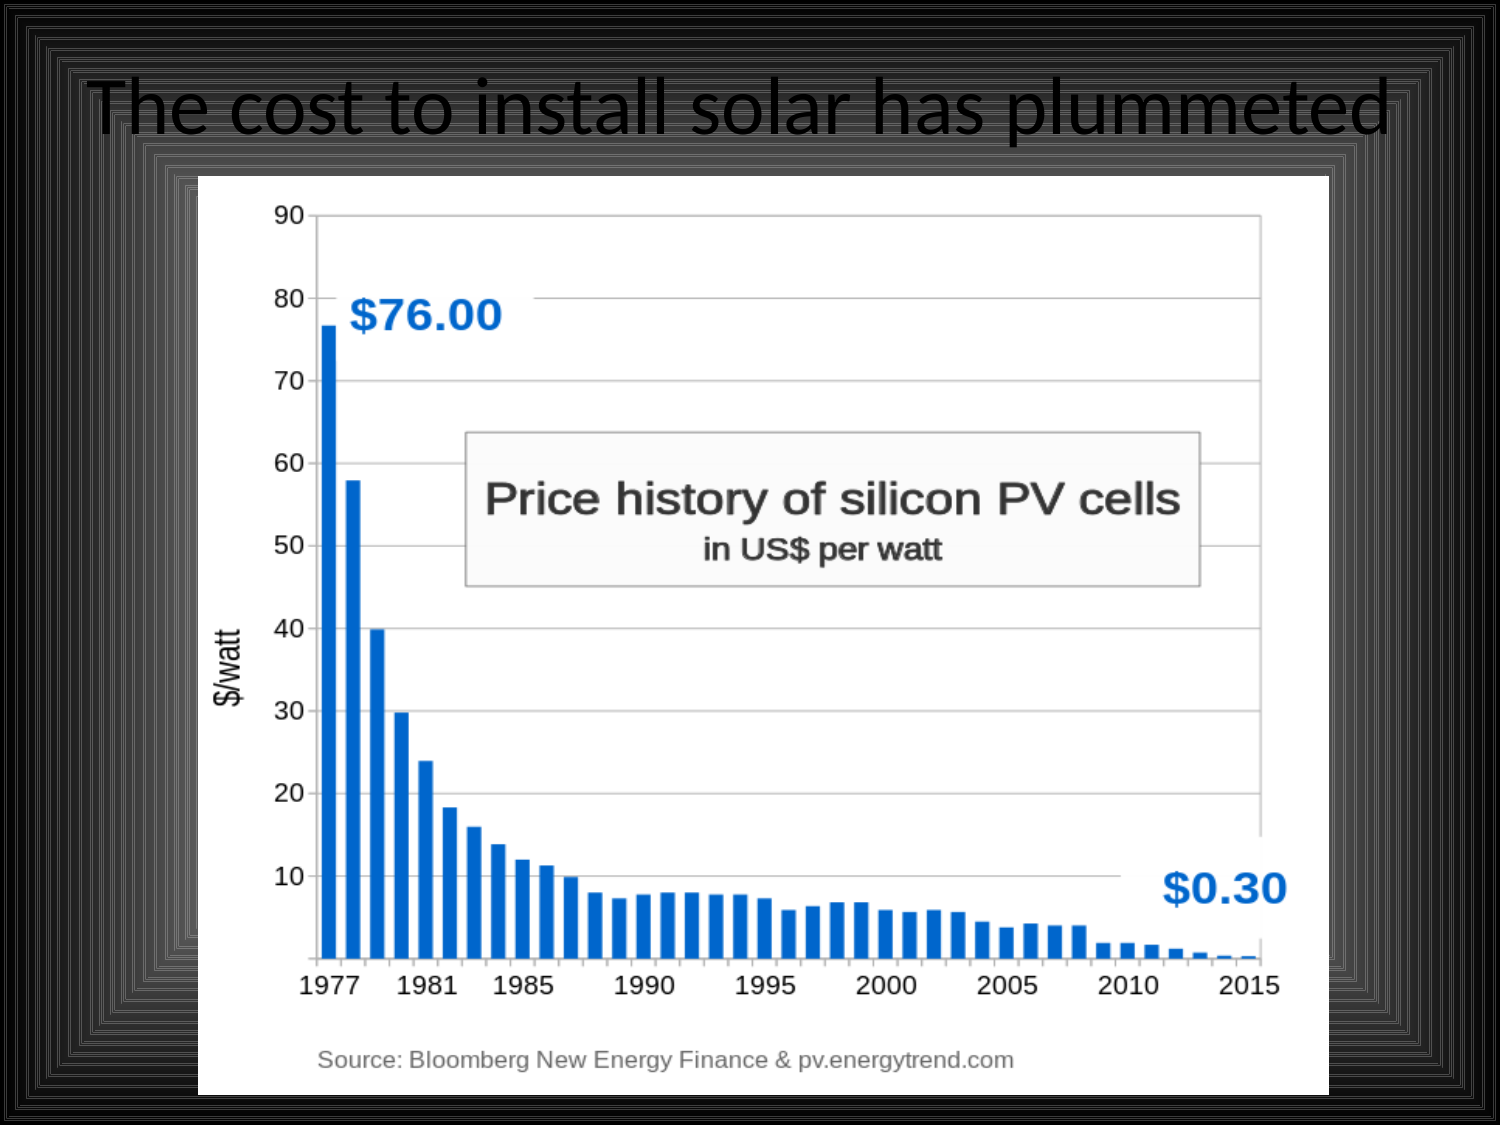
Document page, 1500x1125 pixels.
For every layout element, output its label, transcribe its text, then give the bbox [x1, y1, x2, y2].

picture [198, 175, 1329, 1096]
title The cost to install solar has plummeted [32, 33, 1449, 171]
